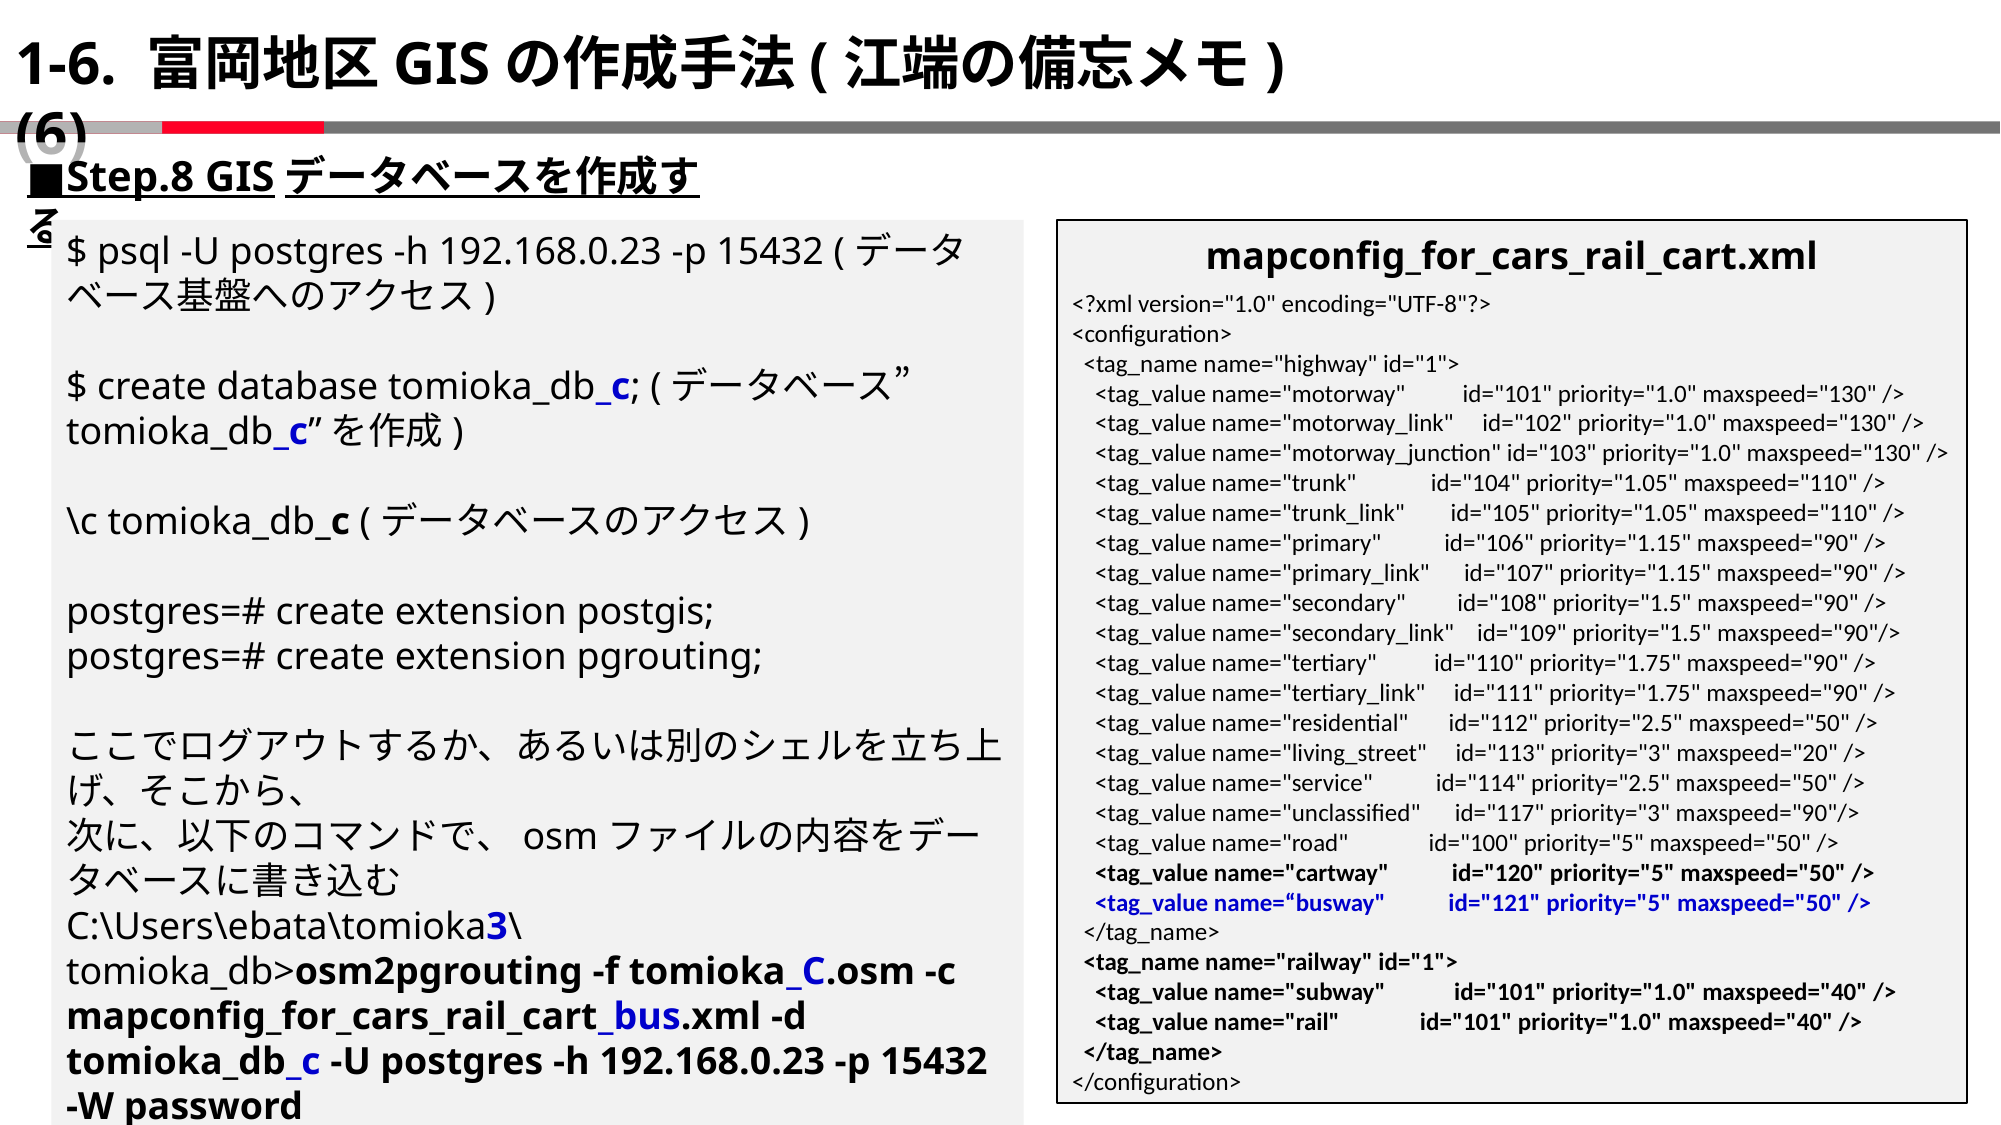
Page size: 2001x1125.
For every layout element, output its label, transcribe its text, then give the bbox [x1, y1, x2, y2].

title 1-6. 富岡地区GISの作成手法(江端の備忘メモ)(6) [0, 19, 1358, 105]
text_box <?xml version="1.0" encoding="UTF-8"?> <configuration> <tag_name name="highway" id="1"> <tag_value name="motorway" id="101" priority="1.0" maxspeed="130" /> <tag_value name="motorway_link" id="102" priority="1.0" maxspeed="130" /> <tag_value name="motorway_junction" id="103" priority="1.0" maxspeed="130" /> <tag_value name="trunk" id="104" priority="1.05" maxspeed="110" /> <tag_value name="trunk_link" id="105" priority="1.05" maxspeed="110" /> <tag_value name="primary" id="106" priority="1.15" maxspeed="90" /> <tag_value name="primary_link" id="107" priority="1.15" maxspeed="90" /> <tag_value name="secondary" id="108" priority="1.5" maxspeed="90" /> <tag_value name="secondary_link" id="109" priority="1.5" maxspeed="90"/> <tag_value name="tertiary" id="110" priority="1.75" maxspeed="90" /> <tag_value name="tertiary_link" id="111" priority="1.75" maxspeed="90" /> <tag_value name="residential" id="112" priority="2.5" maxspeed="50" /> <tag_value name="living_street" id="113" priority="3" maxspeed="20" /> <tag_value name="service" id="114" priority="2.5" maxspeed="50" /> <tag_value name="unclassified" id="117" priority="3" maxspeed="90"/> <tag_value name="road" id="100" priority="5" maxspeed="50" /> <tag_value name="cartway" id="120" priority="5" maxspeed="50" /> <tag_value name=“busway" id="121" priority="5" maxspeed="50" /> </tag_name> <tag_name name="railway" id="1"> <tag_value name="subway" id="101" priority="1.0" maxspeed="40" /> <tag_value name="rail" id="101" priority="1.0" maxspeed="40" /> </tag_name> </configuration> [1057, 219, 1967, 1103]
text_box ■Step.8 GISデータベースを作成する [11, 142, 717, 258]
text_box mapconfig_for_cars_rail_cart.xml [1190, 224, 1834, 285]
text_box $ psql -U postgres -h 192.168.0.23 -p 15432 (データベース基盤へのアクセス) $ create database tomioka_db_c; (データベース” tomioka_db_c”を作成) \c tomioka_db_c (データベースのアクセス) postgres=# create extension postgis; postgres=# create extension pgrouting; ここでログアウトするか、あるいは別のシェルを立ち上げ、そこから、 次に、以下のコマンドで、osmファイルの内容をデータベースに書き込む C:\Users\ebata\tomioka3\tomioka_db>osm2pgrouting -f tomioka_C.osm -c mapconfig_for_cars_rail_cart_bus.xml -d tomioka_db_c -U postgres -h 192.168.0.23 -p 15432 -W password [51, 219, 1024, 1125]
